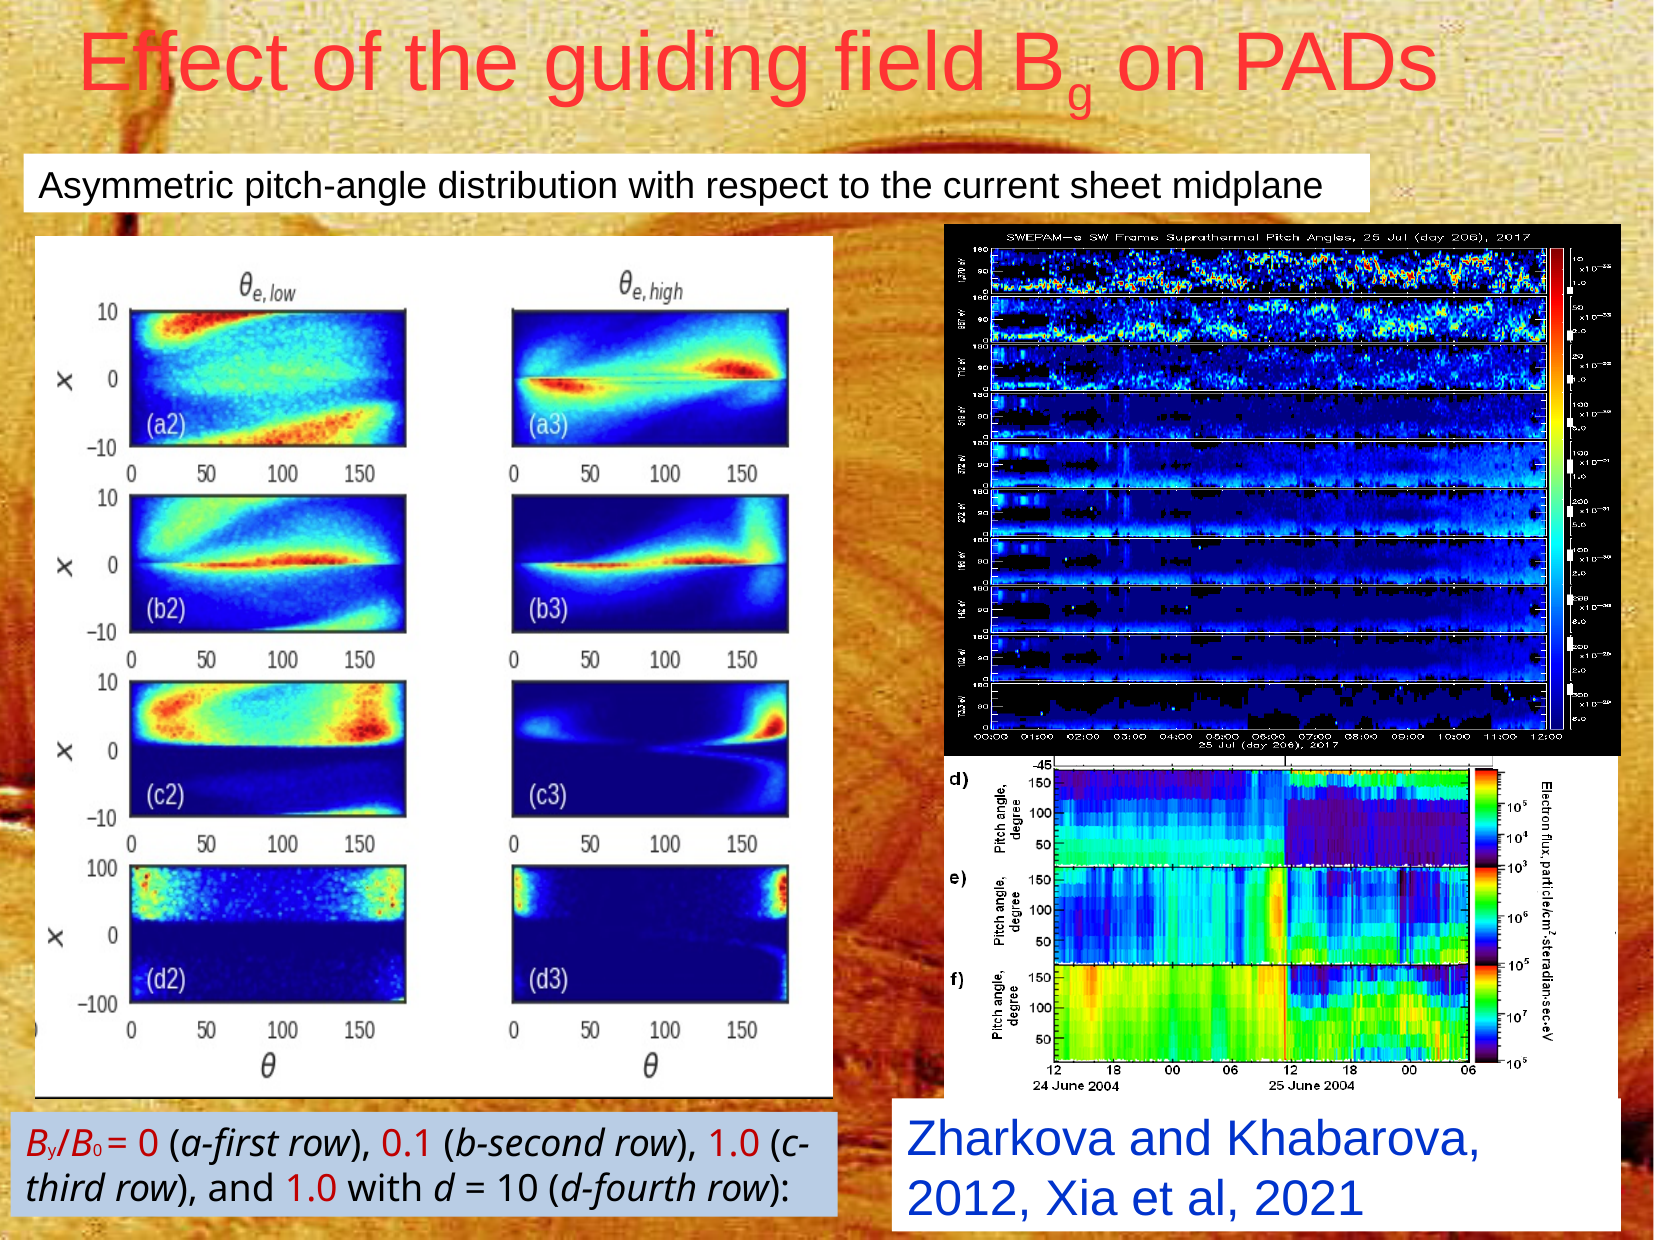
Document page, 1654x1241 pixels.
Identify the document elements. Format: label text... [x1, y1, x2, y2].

text_box Effect of the guiding field Bg on PADs [77, 2, 1569, 125]
text_box Zharkova and Khabarova, 2012, Xia et al, 2021 [891, 1098, 1621, 1232]
text_box Asymmetric pitch-angle distribution with respect to the current sheet midplane [23, 153, 1370, 213]
text_box By/B0 = 0 (a-first row), 0.1 (b-second row), 1.0 (c-third row), and 1.0 with d = 10 (d-fourth row): [10, 1111, 838, 1217]
picture [0, 0, 1654, 1240]
